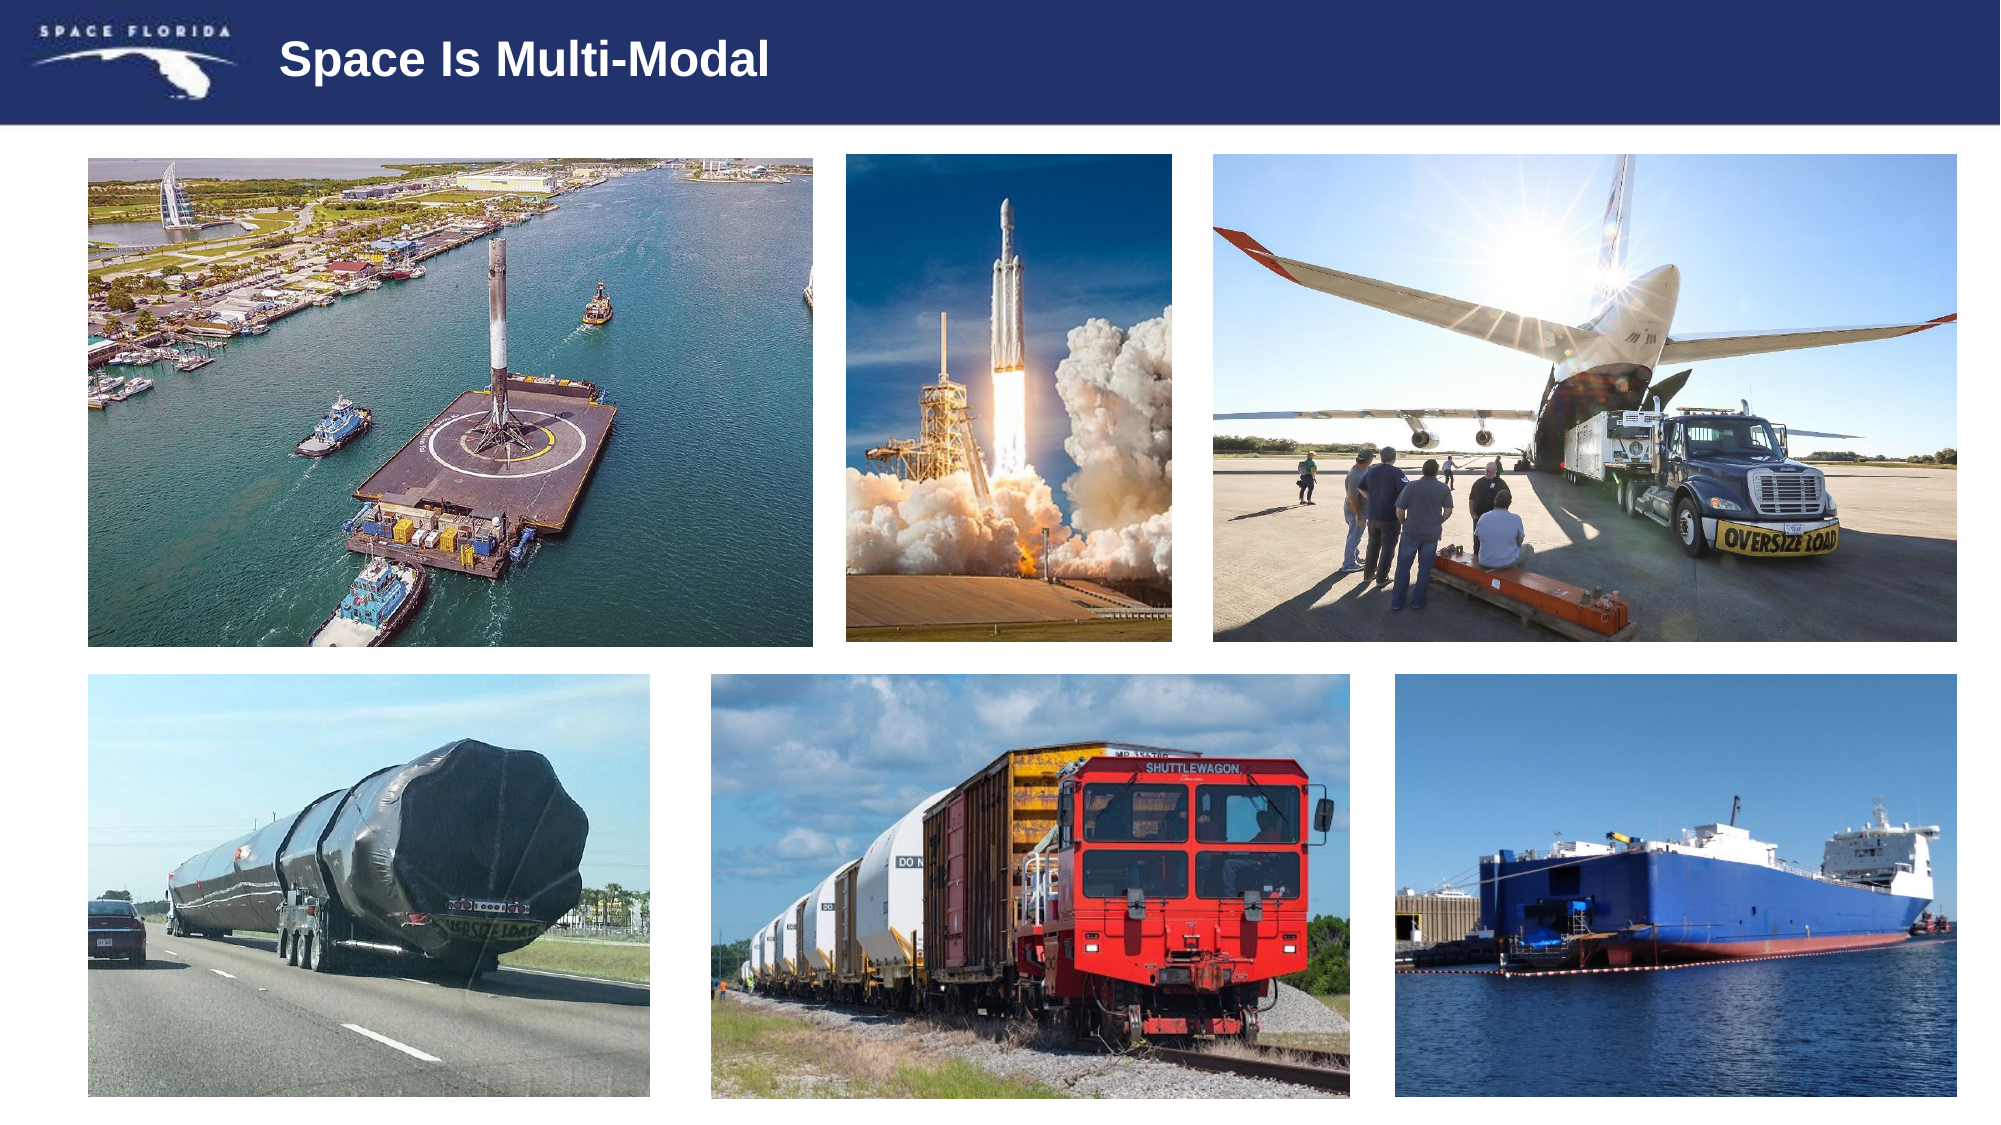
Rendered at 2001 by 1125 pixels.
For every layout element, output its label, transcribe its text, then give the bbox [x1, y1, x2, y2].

picture [846, 154, 1172, 642]
picture [88, 674, 651, 1097]
picture [1394, 674, 1957, 1097]
title Space Is Multi-Modal [276, 23, 774, 156]
picture [1213, 154, 1957, 642]
picture [88, 158, 813, 647]
picture [711, 674, 1351, 1099]
picture [0, 0, 2000, 134]
